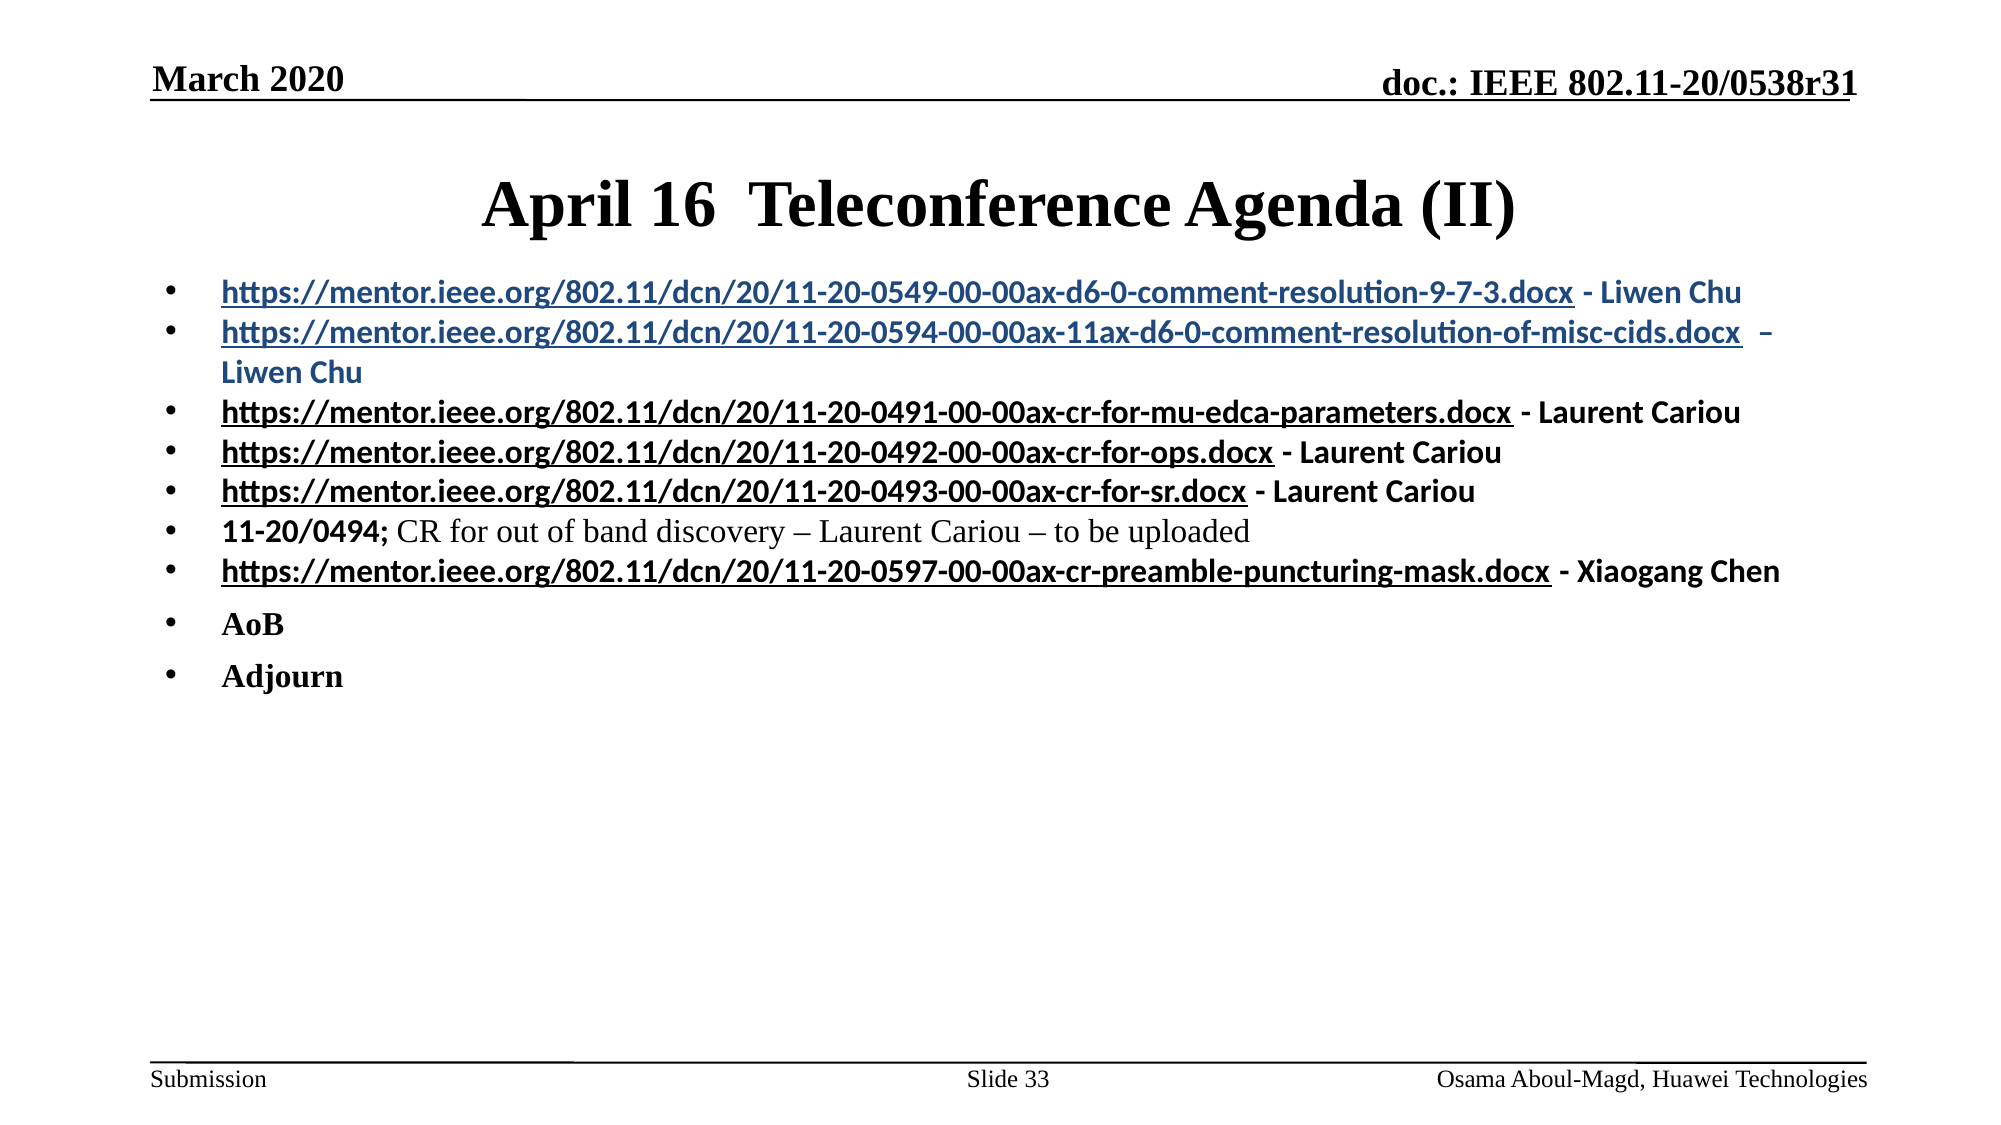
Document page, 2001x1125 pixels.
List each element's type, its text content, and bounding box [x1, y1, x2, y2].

footer Osama Aboul-Magd, Huawei Technologies [1171, 1061, 1869, 1093]
title April 16 Teleconference Agenda (II) [149, 112, 1850, 262]
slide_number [152, 54, 563, 100]
slide_number Slide 33 [950, 1061, 1067, 1123]
list https://mentor.ieee.org/802.11/dcn/20/11-20-0549-00-00ax-d6-0-comment-resolution-9-7-3.docx - Liwen Chu https://mentor.ieee.org/802.11/dcn/20/11-20-0594-00-00ax-11ax-d6-0-comment-resolution-of-misc-cids.docx – Liwen Chu https://mentor.ieee.org/802.11/dcn/20/11-20-0491-00-00ax-cr-for-mu-edca-parameters.docx - Laurent Cariou https://mentor.ieee.org/802.11/dcn/20/11-20-0492-00-00ax-cr-for-ops.docx - Laurent Cariou https://mentor.ieee.org/802.11/dcn/20/11-20-0493-00-00ax-cr-for-sr.docx - Laurent Cariou 11-20/0494; CR for out of band discovery – Laurent Cariou – to be uploaded https://mentor.ieee.org/802.11/dcn/20/11-20-0597-00-00ax-cr-preamble-puncturing-mask.docx - Xiaogang Chen AoB Adjourn [149, 262, 1850, 938]
